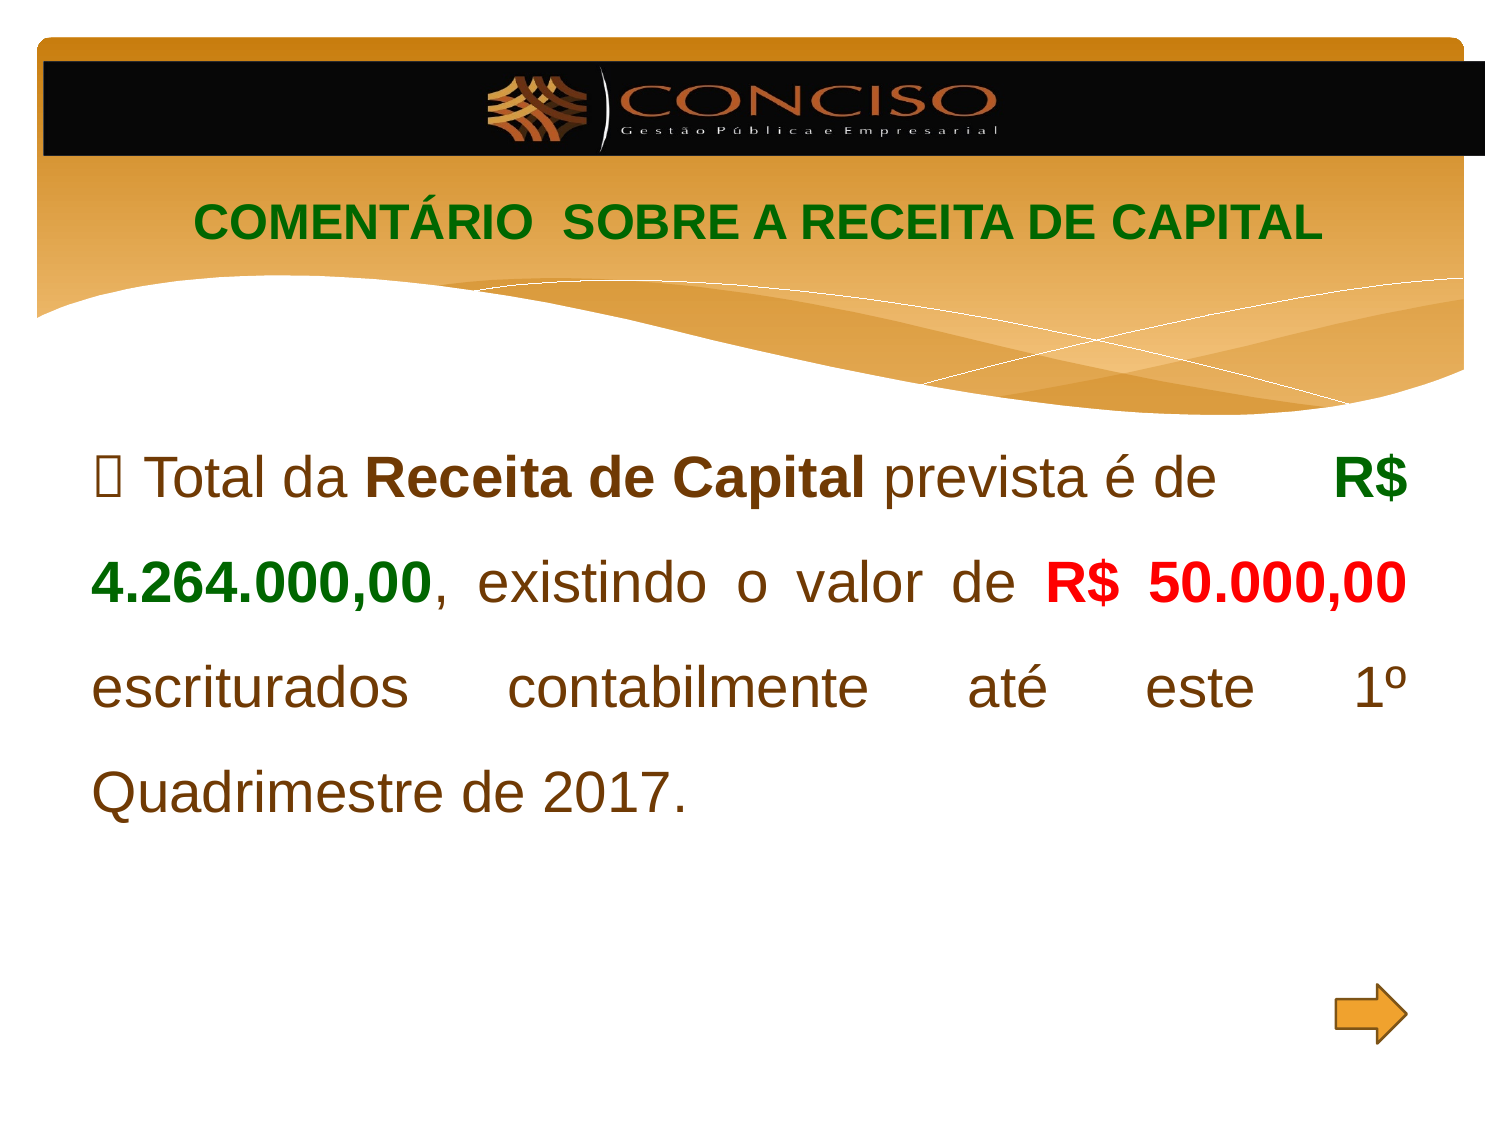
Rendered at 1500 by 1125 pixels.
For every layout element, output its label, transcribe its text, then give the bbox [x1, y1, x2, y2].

text_box  Total da Receita de Capital prevista é de R$ 4.264.000,00, existindo o valor de R$ 50.000,00 escriturados contabilmente até este 1º Quadrimestre de 2017. [77, 397, 1424, 918]
picture [43, 61, 1486, 156]
text_box COMENTÁRIO SOBRE A RECEITA DE CAPITAL [109, 182, 1409, 258]
text_box [1334, 983, 1408, 1045]
